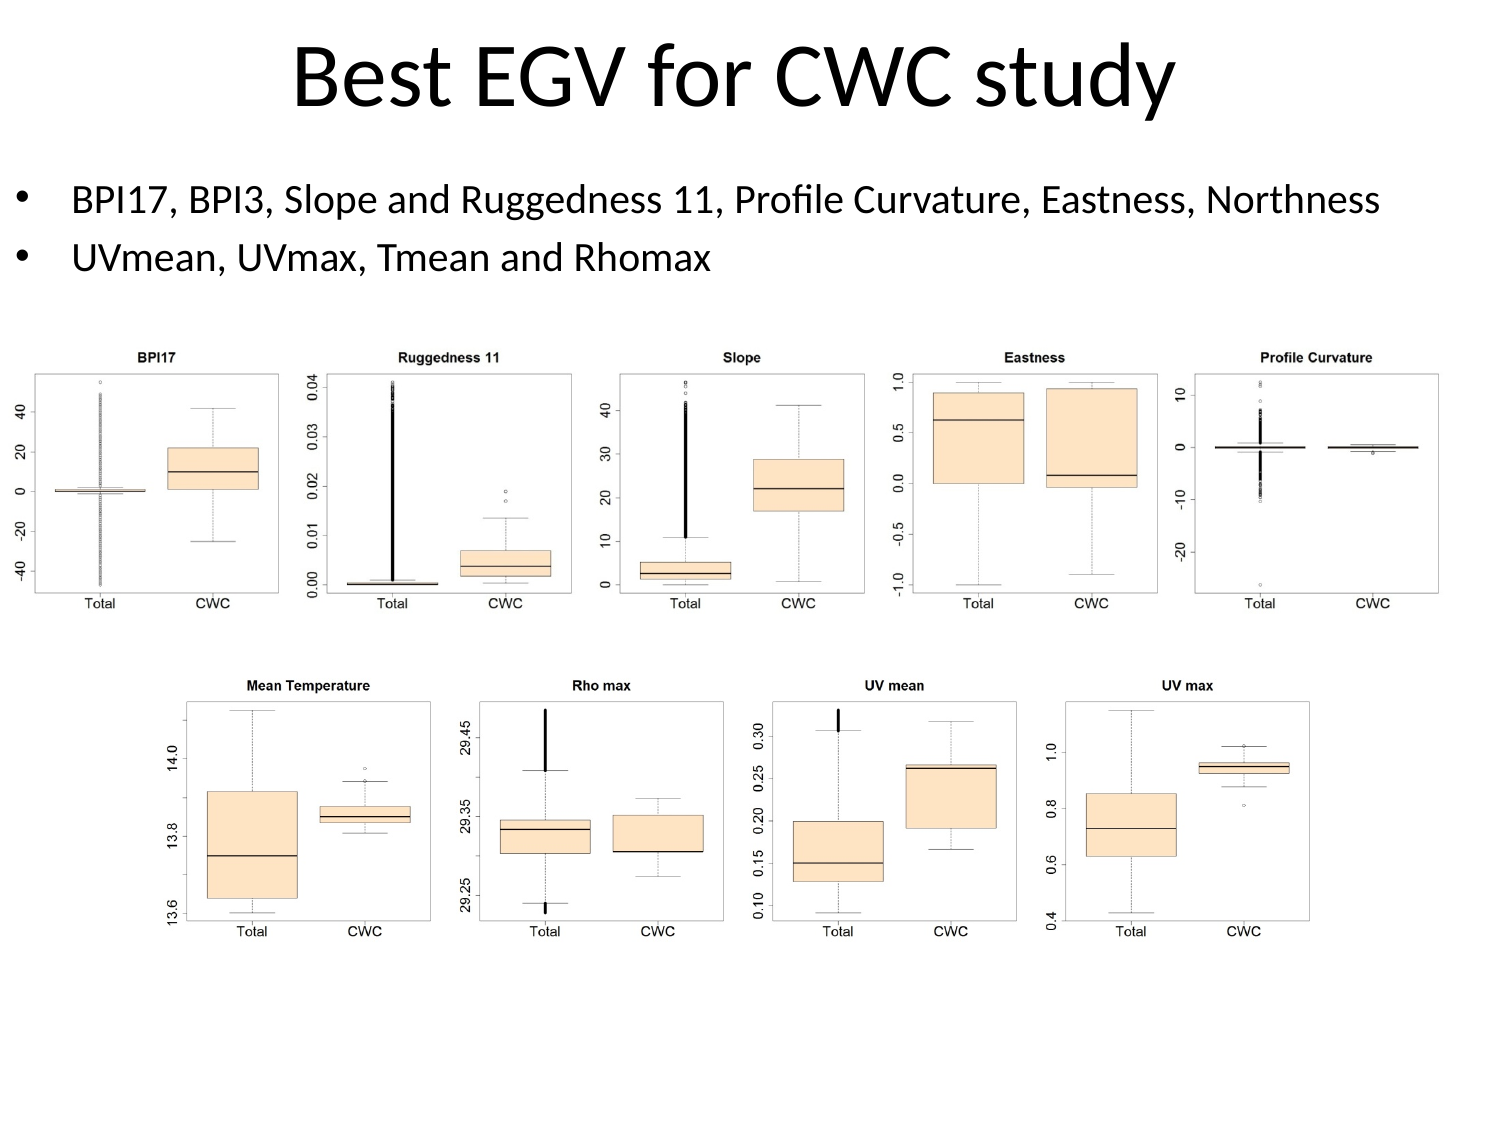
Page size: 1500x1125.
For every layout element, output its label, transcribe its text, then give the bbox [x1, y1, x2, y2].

list BPI17, BPI3, Slope and Ruggedness 11, Profile Curvature, Eastness, Northness UVmean, UVmax, Tmean and Rhomax [0, 164, 1489, 907]
picture [0, 339, 1456, 636]
title Best EGV for CWC study [70, 0, 1421, 141]
picture [152, 667, 1327, 964]
